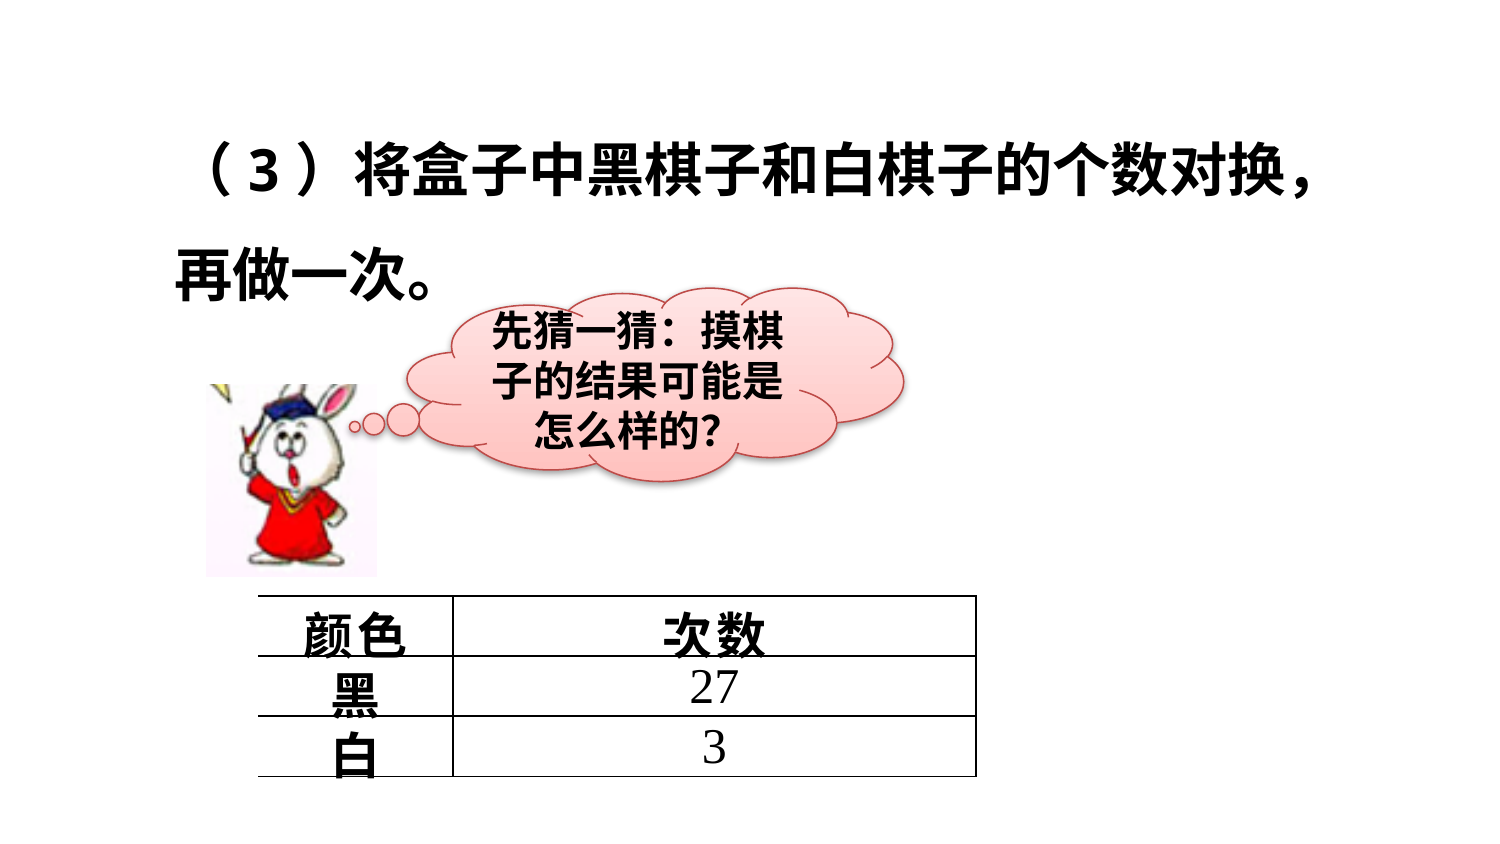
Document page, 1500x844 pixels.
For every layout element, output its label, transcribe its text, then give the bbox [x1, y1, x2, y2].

table_header 颜色 [258, 597, 452, 655]
table_cell 黑 [258, 657, 452, 715]
table_cell 3 [454, 717, 975, 776]
text_box （3）将盒子中黑棋子和白棋子的个数对换，再做一次。 [159, 91, 1353, 316]
table_cell 27 [454, 657, 975, 715]
table_cell 白 [258, 717, 452, 776]
table_header 次数 [454, 597, 975, 655]
text_box 先猜一猜：摸棋子的结果可能是怎么样的？ [382, 287, 905, 483]
picture [206, 384, 378, 578]
